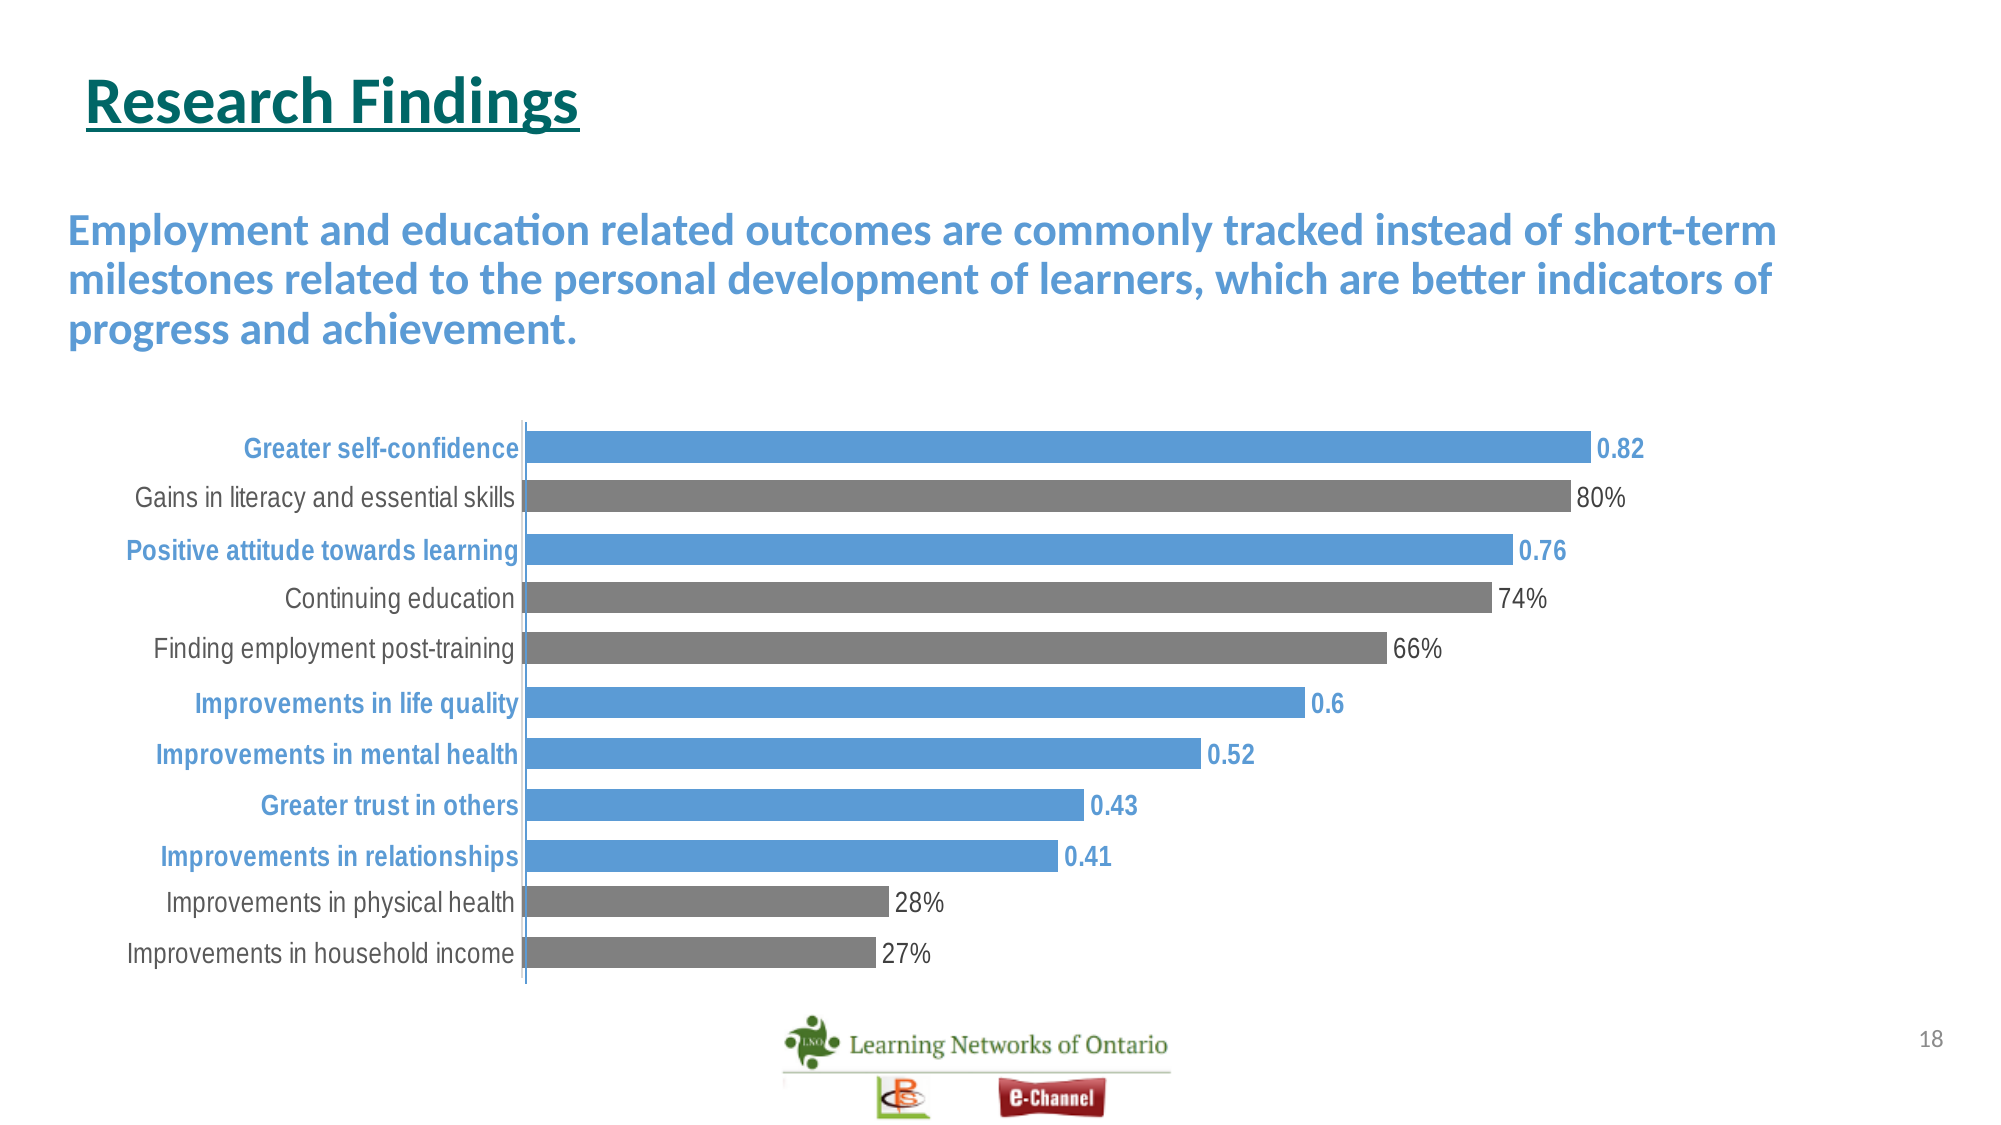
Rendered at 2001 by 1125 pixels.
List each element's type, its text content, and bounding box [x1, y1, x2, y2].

slide_number 18 [1544, 1030, 1961, 1106]
picture [716, 1037, 1190, 1125]
text_box Employment and education related outcomes are commonly tracked instead of short-term milestones related to the personal development of learners, which are better indicators of progress and achievement. [53, 198, 1816, 979]
text_box Research Findings [70, 49, 1834, 145]
text_box 18 [1742, 1012, 1959, 1062]
chart [58, 347, 1798, 1037]
